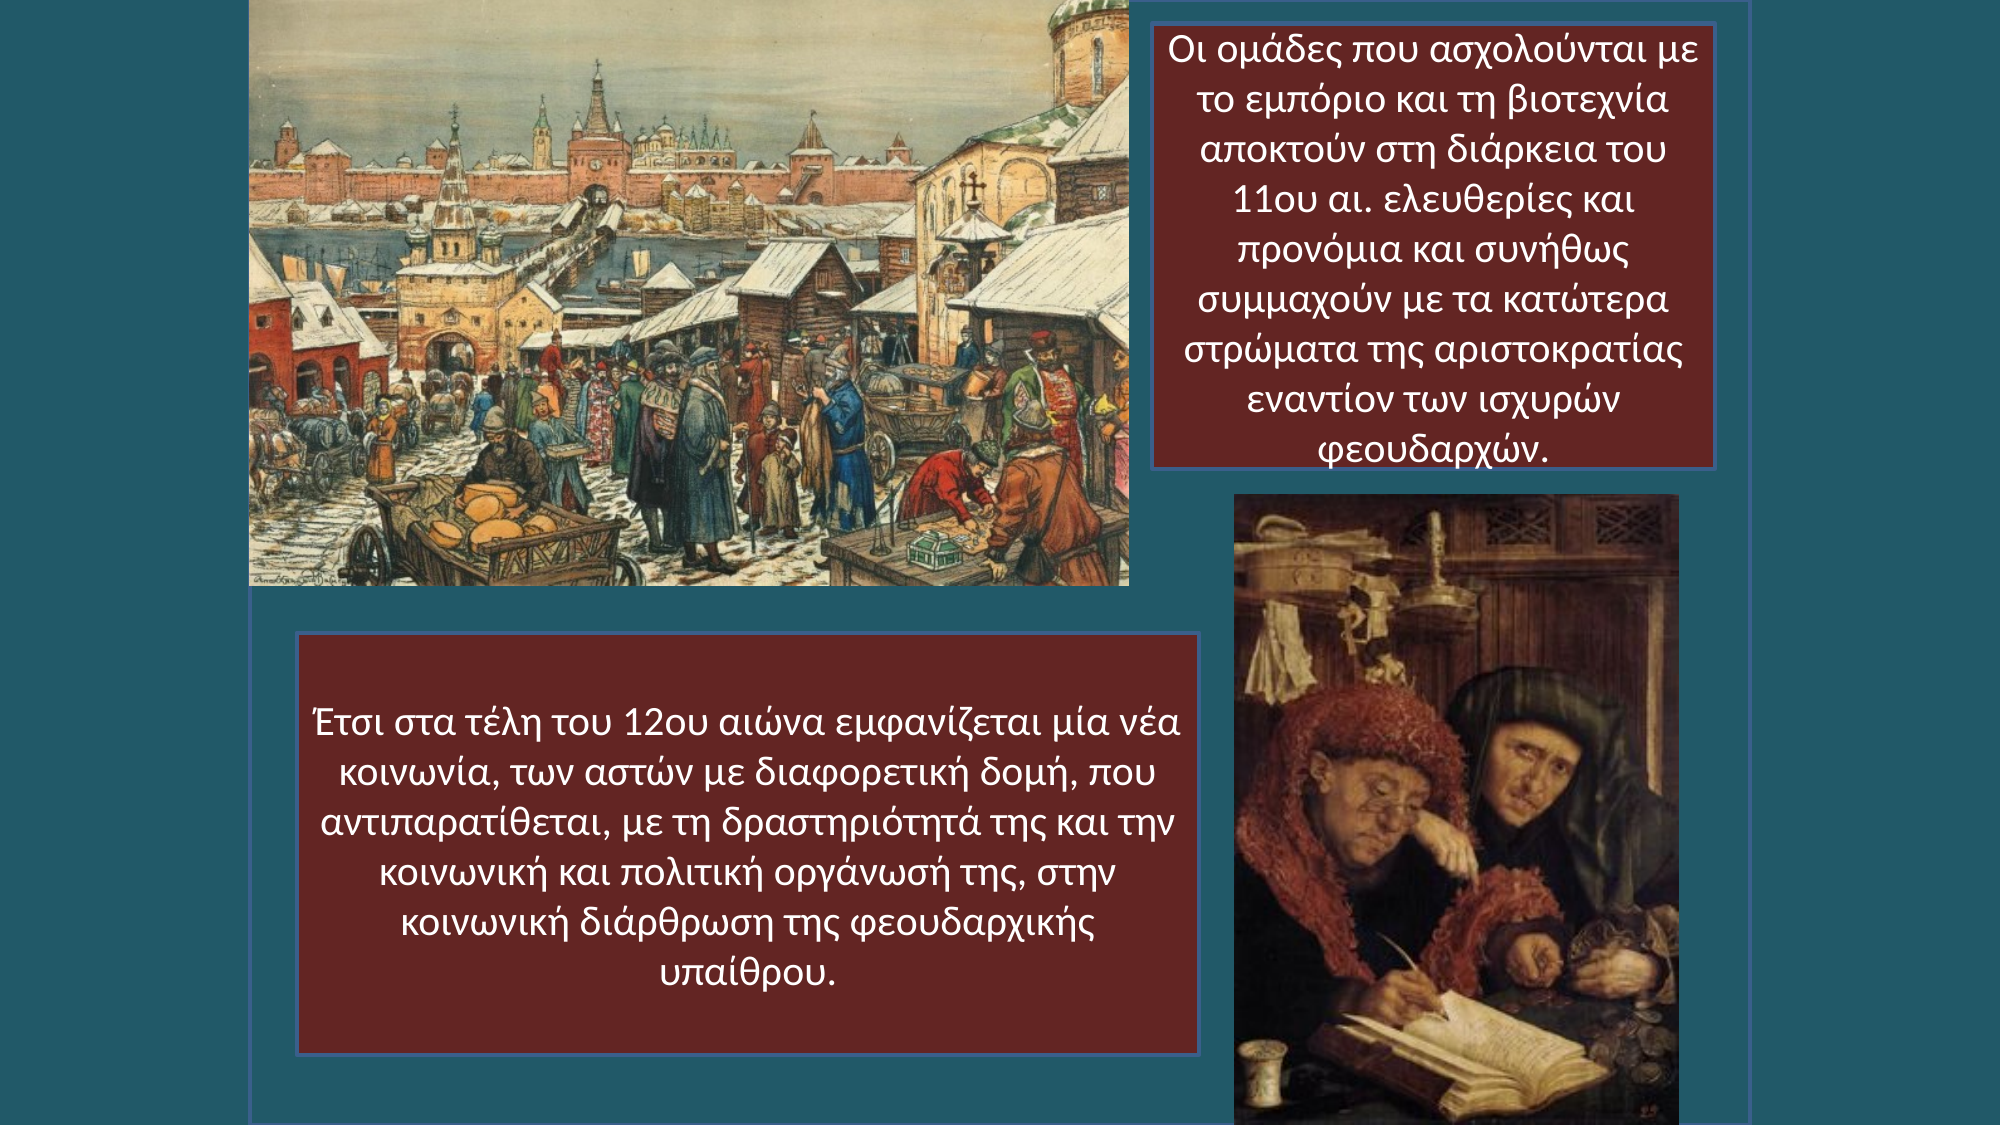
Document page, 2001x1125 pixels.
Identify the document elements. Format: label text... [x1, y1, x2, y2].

text_box [248, 0, 1752, 1125]
picture [1234, 494, 1679, 1125]
text_box Έτσι στα τέλη του 12ου αιώνα εμφανίζεται μία νέα κοινωνία, των αστών με διαφορετική δομή, που αντιπαρατίθεται, με τη δραστηριότητά της και την κοινωνική και πολιτική οργάνωσή της, στην κοινωνική διάρθρωση της φεουδαρχικής υπαίθρου. [295, 631, 1201, 1057]
picture [249, 0, 1129, 587]
text_box Οι ομάδες που ασχολούνται με το εμπόριο και τη βιοτεχνία αποκτούν στη διάρκεια του 11ου αι. ελευθερίες και προνόμια και συνήθως συμμαχούν με τα κατώτερα στρώματα της αριστοκρατίας εναντίον των ισχυρών φεουδαρχών. [1150, 21, 1717, 471]
